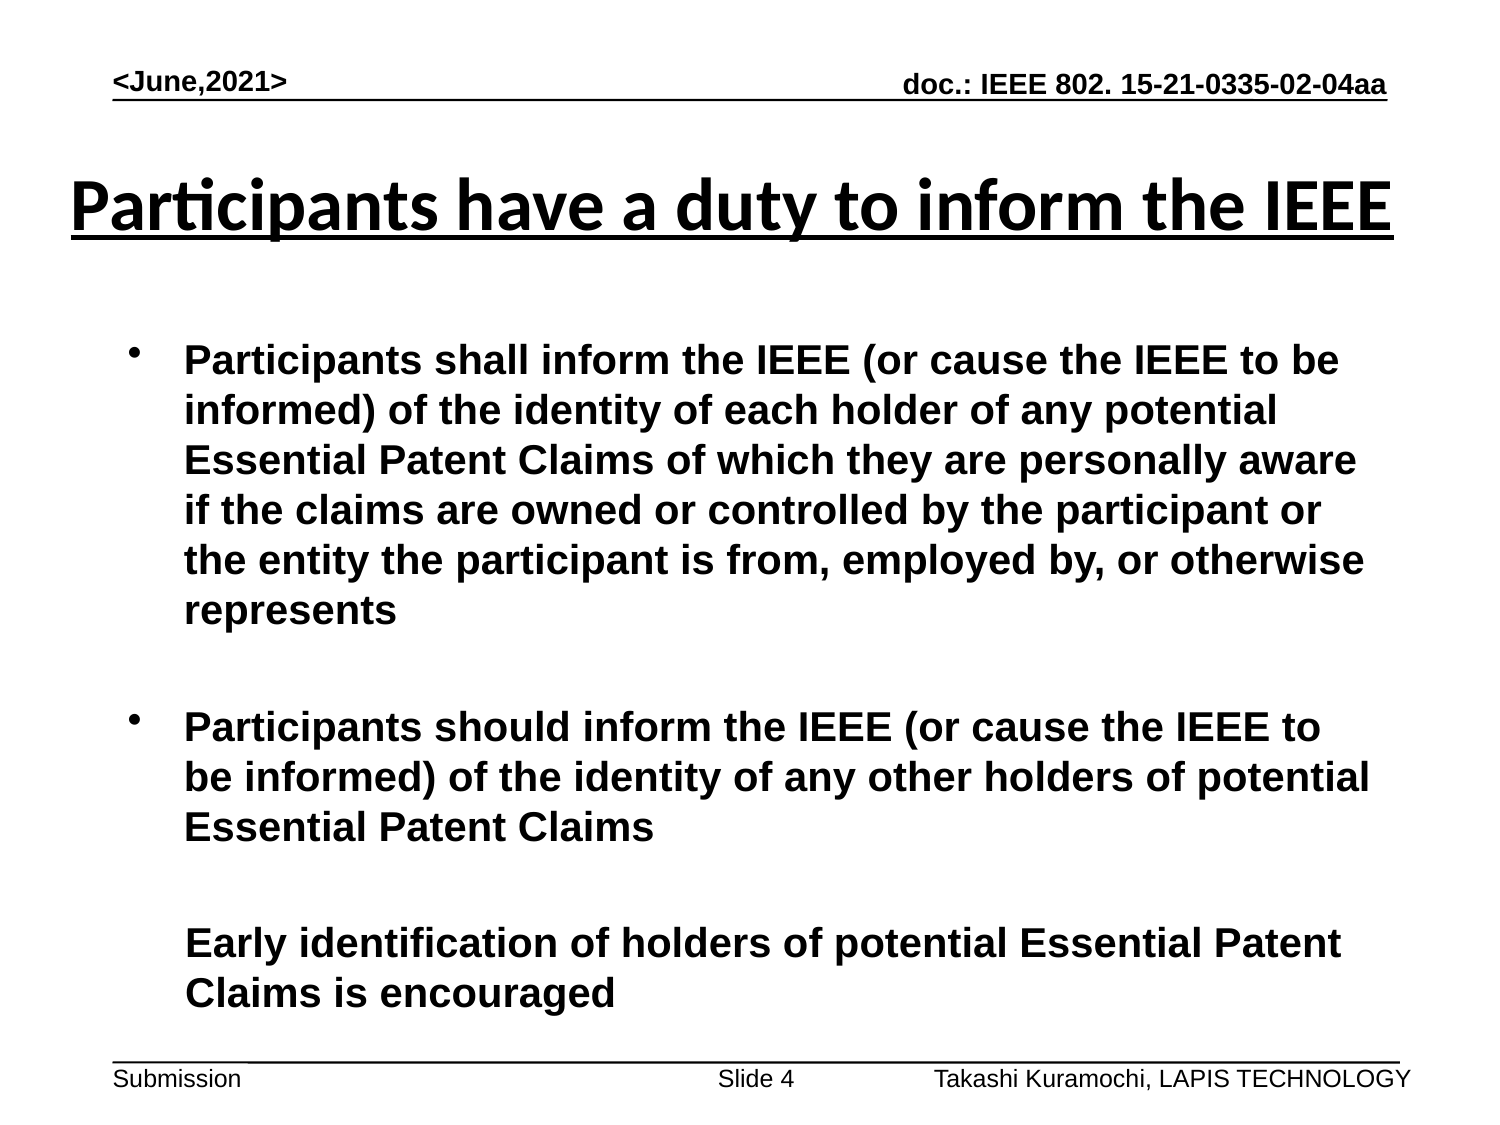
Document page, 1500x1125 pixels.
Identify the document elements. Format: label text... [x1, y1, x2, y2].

slide_number Slide 4 [709, 1062, 803, 1093]
list Participants shall inform the IEEE (or cause the IEEE to be informed) of the identity of each holder of any potential Essential Patent Claims of which they are personally aware if the claims are owned or controlled by the participant or the entity the participant is from, employed by, or otherwise represents Participants should inform the IEEE (or cause the IEEE to be informed) of the identity of any other holders of potential Essential Patent Claims Early identification of holders of potential Essential Patent Claims is encouraged [112, 324, 1388, 1000]
footer Takashi Kuramochi, LAPIS TECHNOLOGY [820, 1062, 1413, 1125]
title Participants have a duty to inform the IEEE [17, 112, 1447, 288]
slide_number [112, 62, 375, 98]
